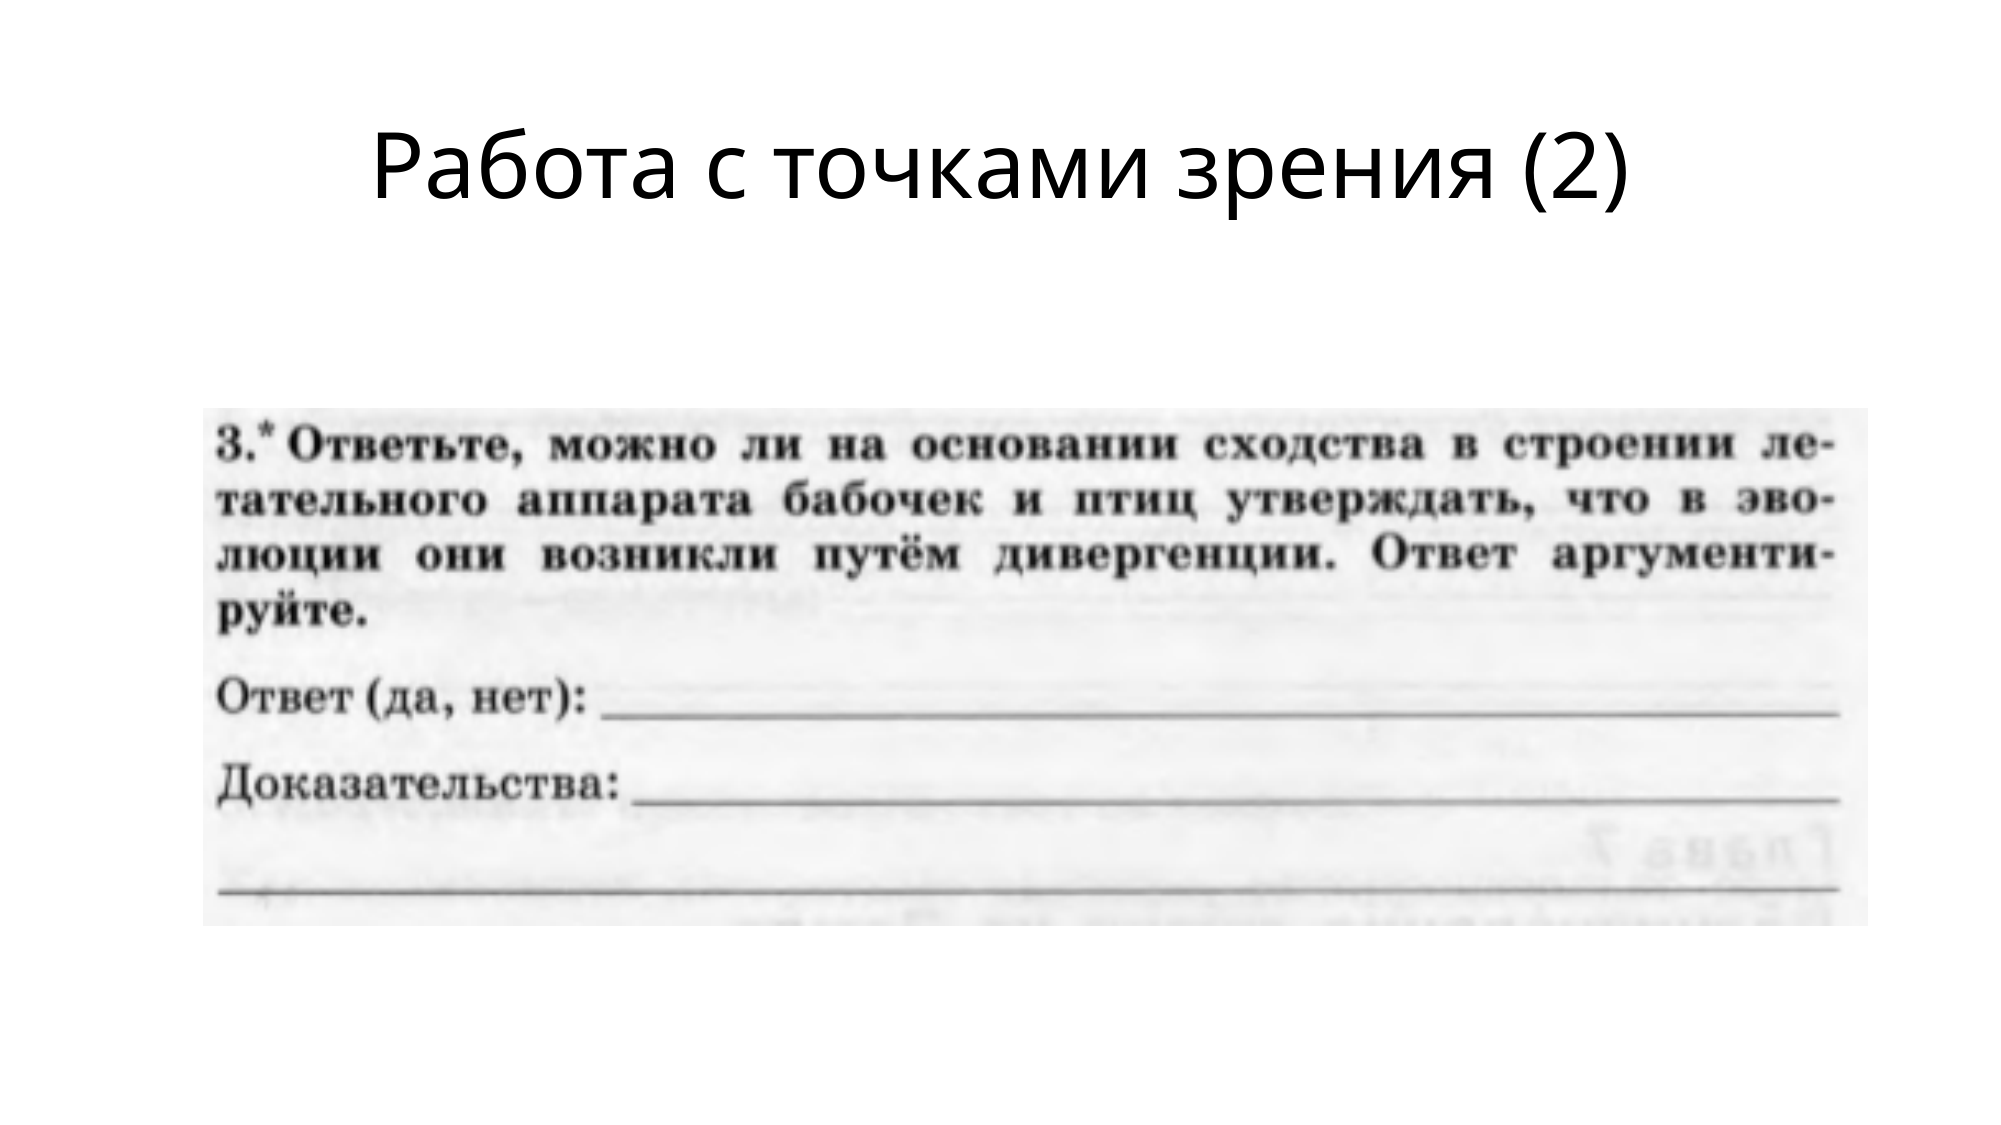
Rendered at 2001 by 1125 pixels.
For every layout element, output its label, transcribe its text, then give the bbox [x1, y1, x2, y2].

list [203, 408, 1868, 927]
title Работа с точками зрения (2) [137, 59, 1863, 278]
